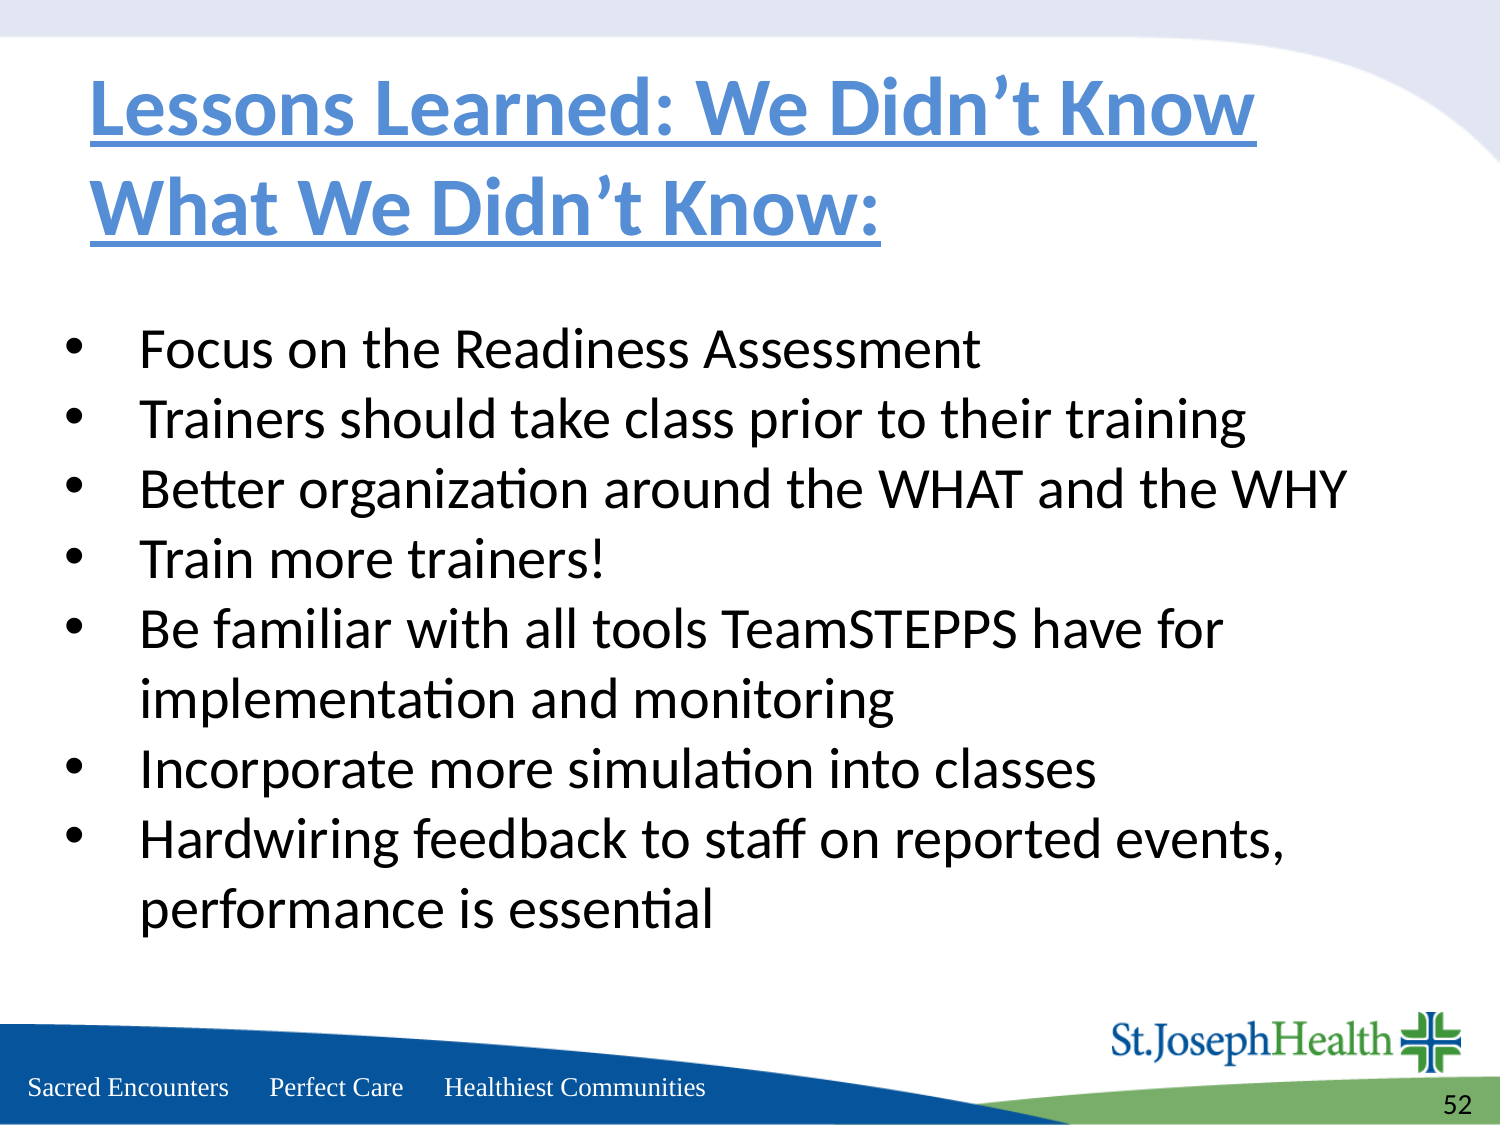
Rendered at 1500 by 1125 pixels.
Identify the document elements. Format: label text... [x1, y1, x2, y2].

picture [0, 0, 1500, 163]
title Lessons Learned: We Didn’t Know What We Didn’t Know: [75, 45, 1425, 233]
picture [0, 1012, 1500, 1125]
list Focus on the Readiness Assessment Trainers should take class prior to their training Better organization around the WHAT and the WHY Train more trainers! Be familiar with all tools TeamSTEPPS have for implementation and monitoring Incorporate more simulation into classes Hardwiring feedback to staff on reported events, performance is essential [50, 232, 1400, 975]
slide_number 52 [1312, 1077, 1488, 1125]
